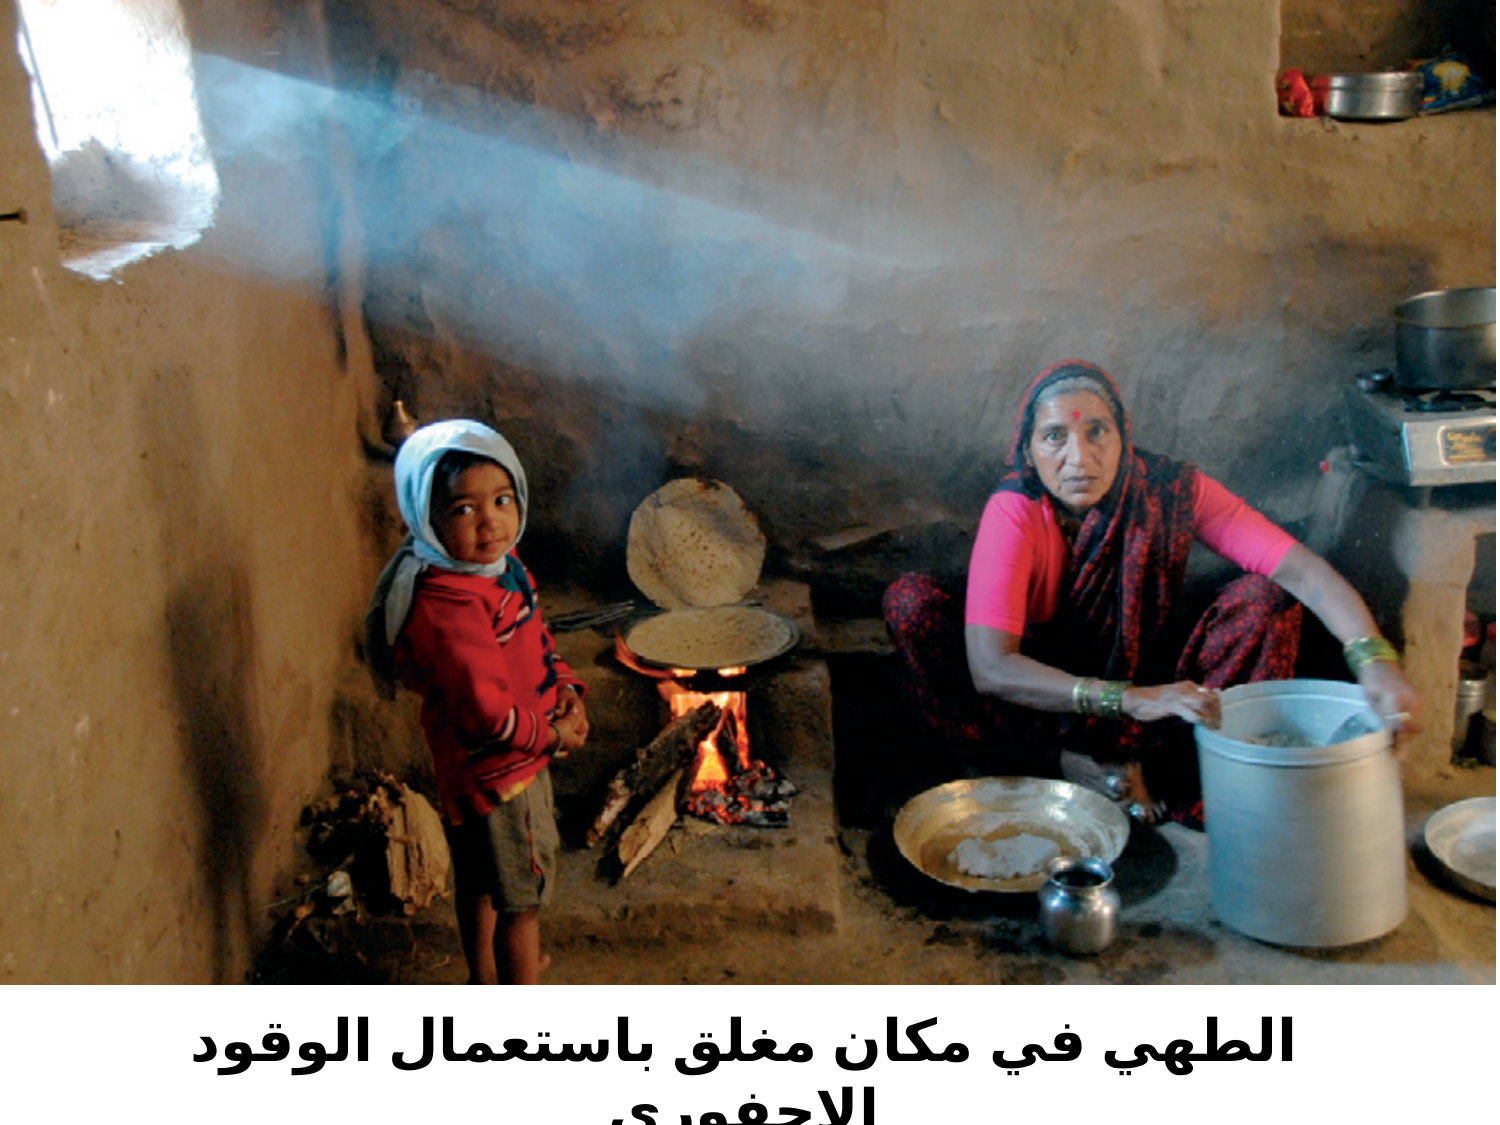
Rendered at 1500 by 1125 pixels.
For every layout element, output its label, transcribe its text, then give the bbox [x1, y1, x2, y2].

text_box الطهي في مكان مغلق باستعمال الوقود الاحفوري [81, 996, 1407, 1125]
picture [0, 0, 1497, 985]
